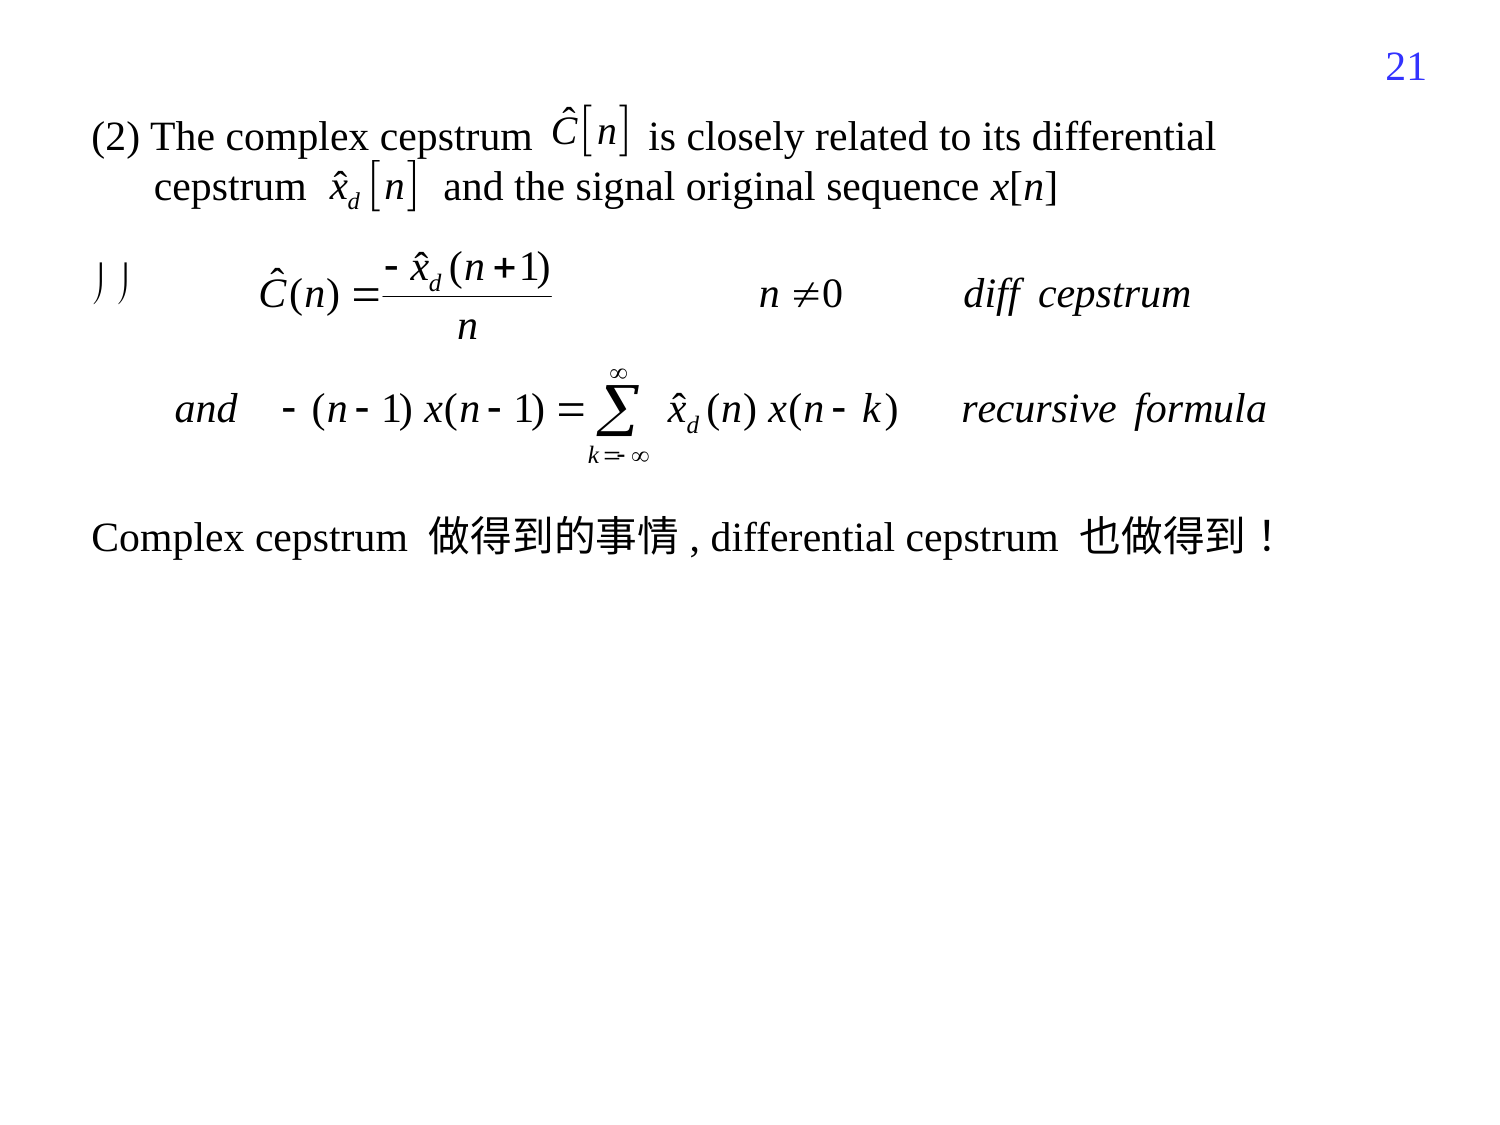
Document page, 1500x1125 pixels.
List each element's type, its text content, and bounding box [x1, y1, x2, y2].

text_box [312, 160, 422, 218]
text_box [170, 243, 1273, 470]
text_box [537, 101, 634, 163]
slide_number 201 [1092, 30, 1443, 110]
text_box (2) The complex cepstrum is closely related to its differential cepstrum and the signal original sequence x[n]   Complex cepstrum 做得到的事情, differential cepstrum 也做得到！ [76, 101, 1294, 567]
